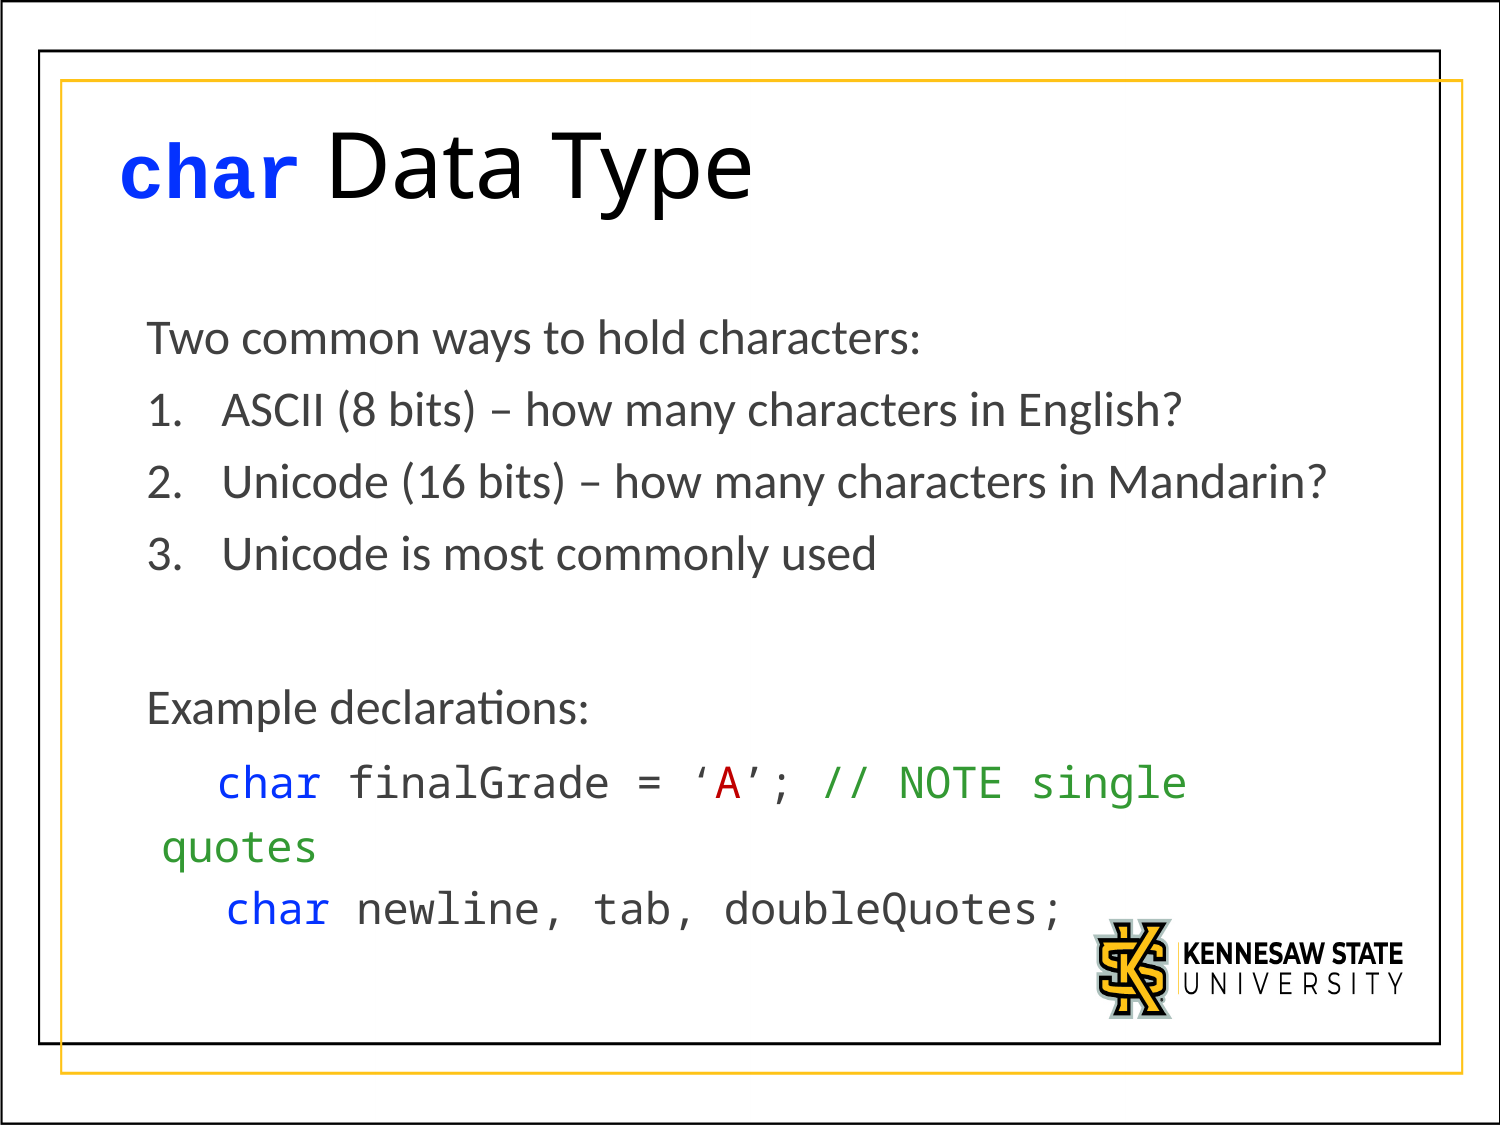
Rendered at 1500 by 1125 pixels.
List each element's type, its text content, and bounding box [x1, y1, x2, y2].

list Two common ways to hold characters: ASCII (8 bits) – how many characters in English? Unicode (16 bits) – how many characters in Mandarin? Unicode is most commonly used Example declarations: char finalGrade = ‘A’; // NOTE single quotes char newline, tab, doubleQuotes; [131, 284, 1369, 1043]
picture [0, 0, 1500, 1125]
title char Data Type [103, 59, 1397, 278]
